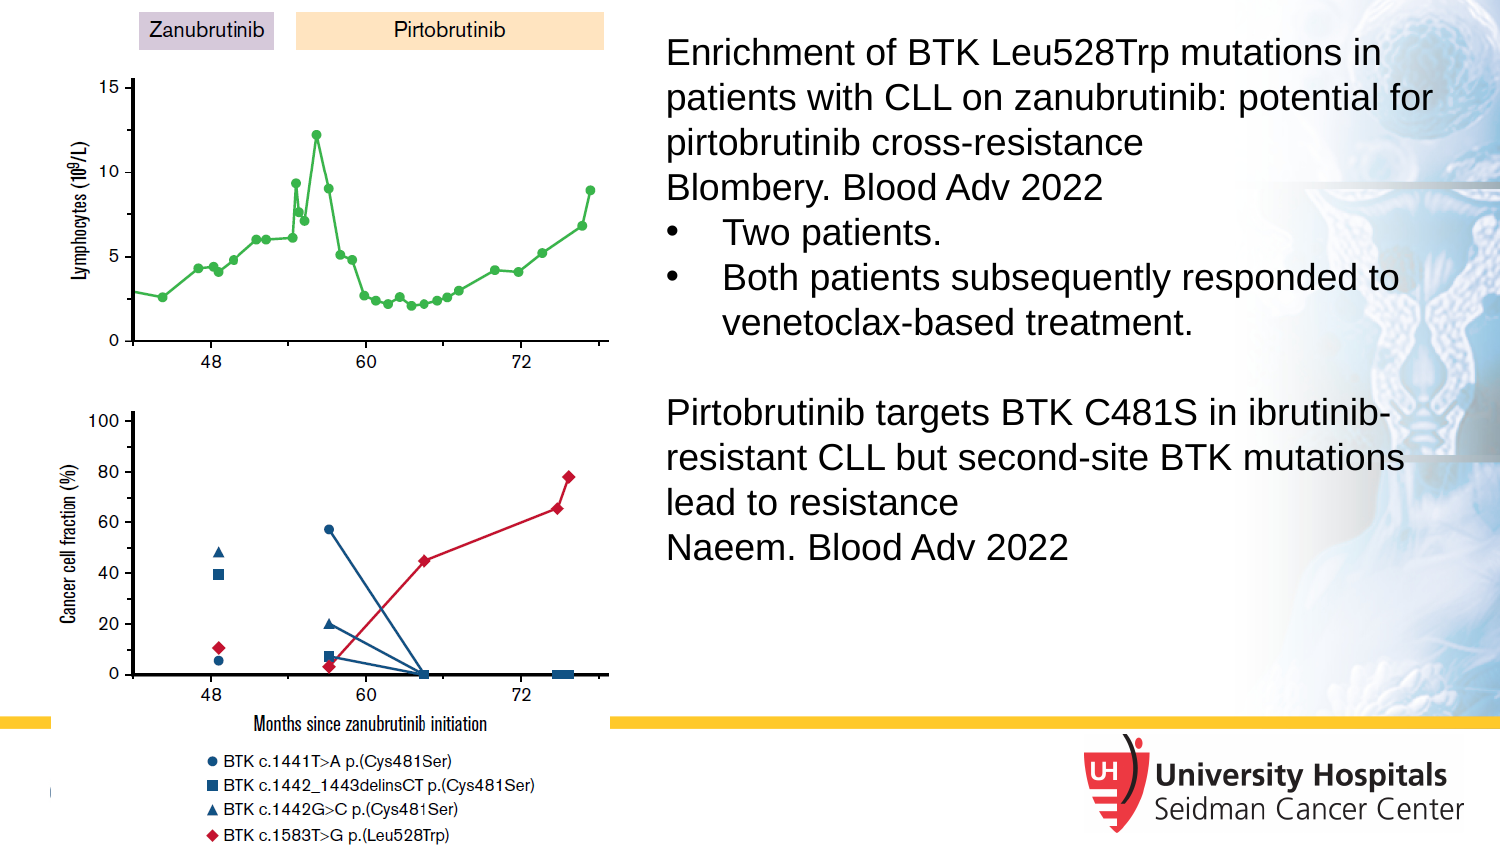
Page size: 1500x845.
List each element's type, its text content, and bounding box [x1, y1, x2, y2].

picture [0, 0, 1500, 845]
text_box Enrichment of BTK Leu528Trp mutations in patients with CLL on zanubrutinib: potential for pirtobrutinib cross-resistance Blombery. Blood Adv 2022 Two patients. Both patients subsequently responded to venetoclax-based treatment. Pirtobrutinib targets BTK C481S in ibrutinib-resistant CLL but second-site BTK mutations lead to resistance Naeem. Blood Adv 2022 [651, 20, 1500, 576]
